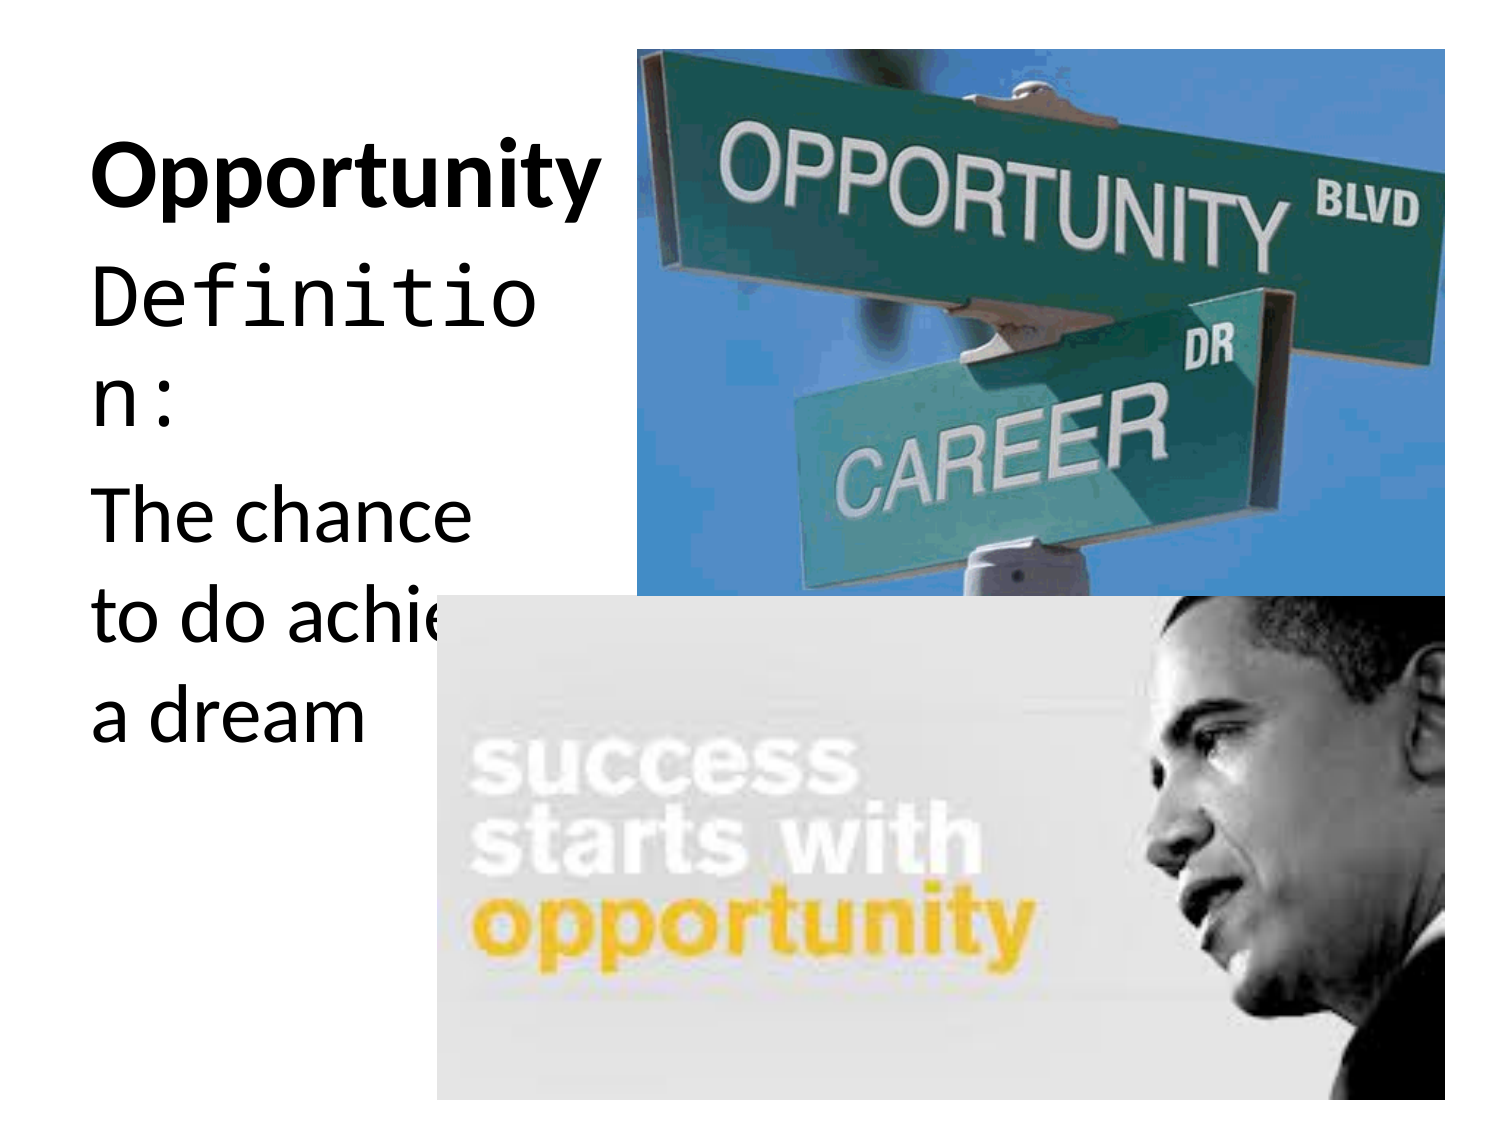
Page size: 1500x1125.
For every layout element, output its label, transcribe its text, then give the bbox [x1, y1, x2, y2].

title Opportunity [75, 44, 638, 236]
picture [437, 49, 1445, 1100]
list Definition: The chance to do achieve a dream [75, 235, 569, 1005]
